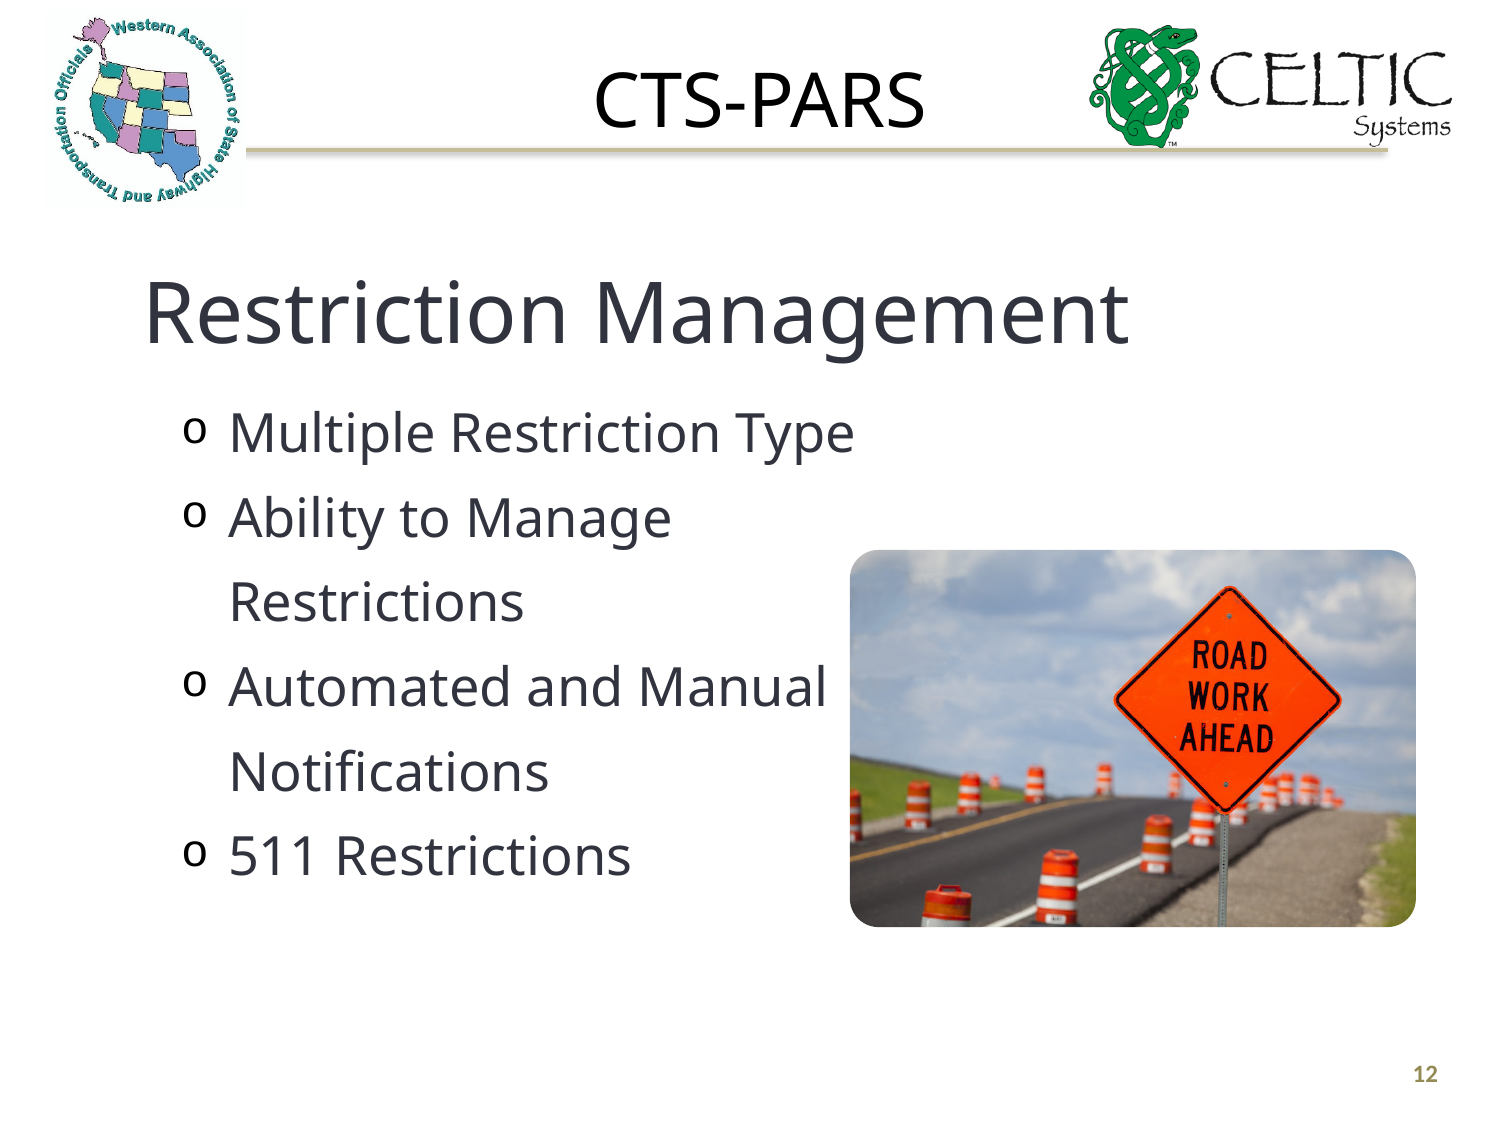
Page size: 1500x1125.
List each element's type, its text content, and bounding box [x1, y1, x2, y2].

picture [46, 9, 246, 43]
text_box Multiple Restriction Type Ability to Manage Restrictions Automated and Manual Notifications 511 Restrictions [106, 371, 938, 1090]
picture [46, 150, 246, 210]
title CTS-PARS [0, 43, 1500, 150]
picture [1087, 22, 1454, 43]
picture [849, 549, 1417, 928]
text_box Restriction Management [127, 174, 1442, 423]
slide_number 12 [1103, 1042, 1454, 1103]
